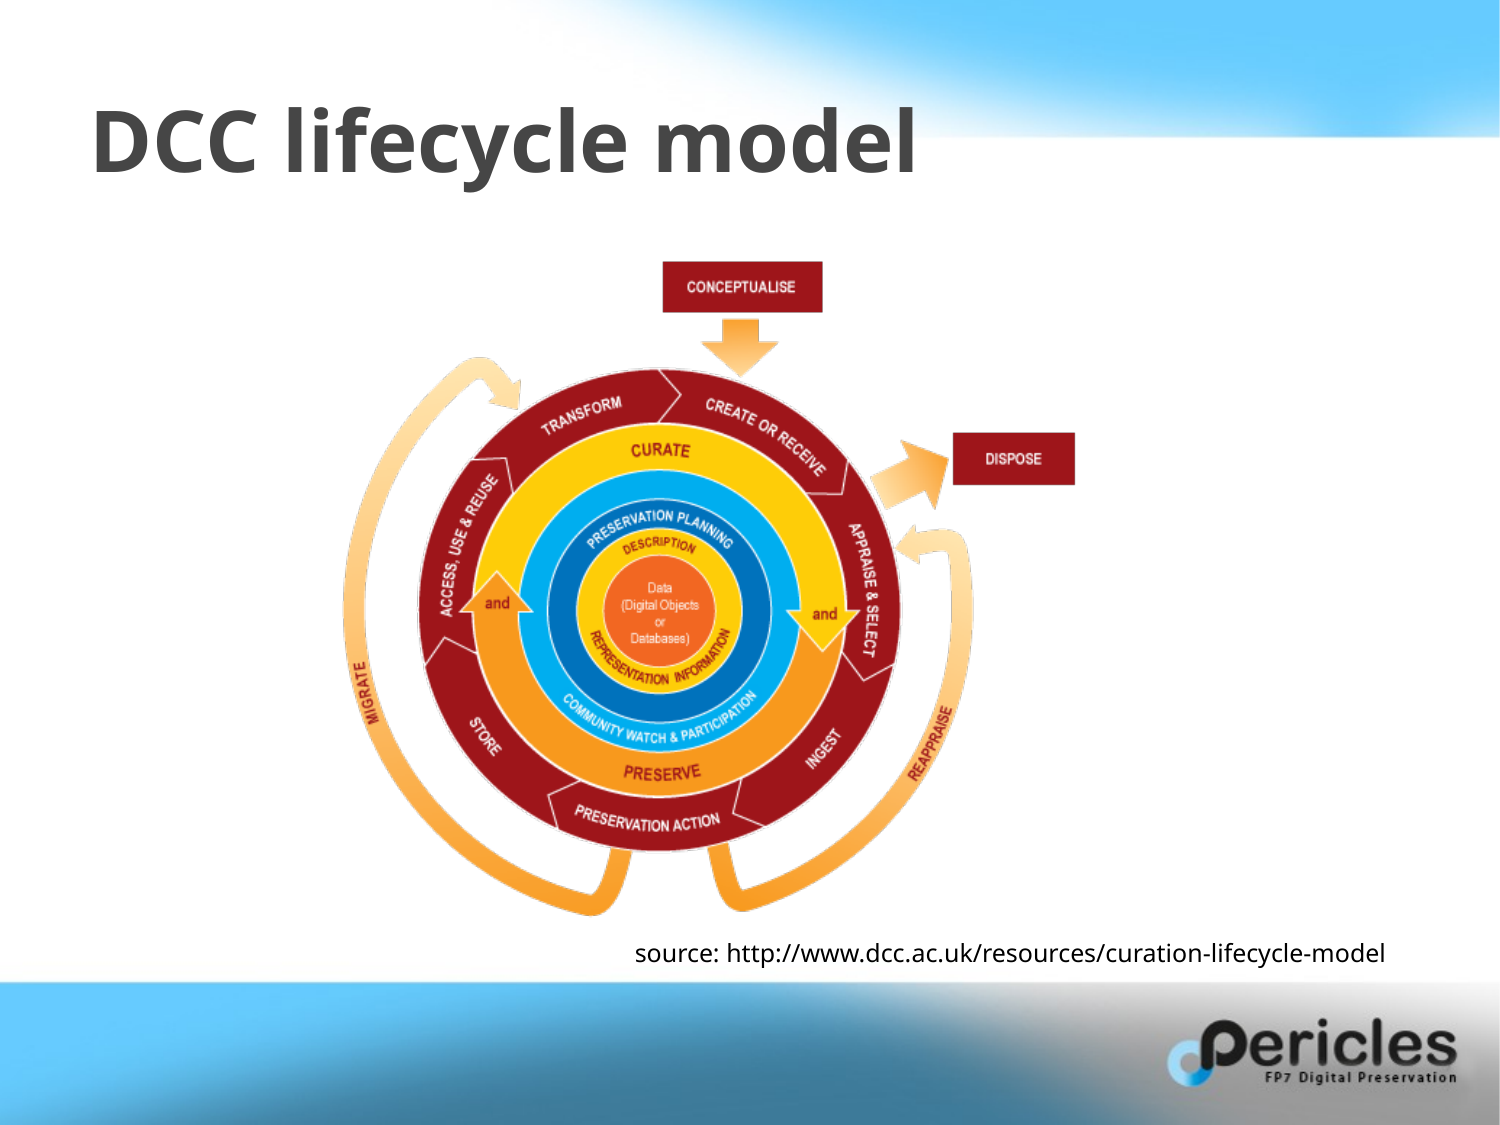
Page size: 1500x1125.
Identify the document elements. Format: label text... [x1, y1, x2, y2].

text_box source: http://www.dcc.ac.uk/resources/curation-lifecycle-model [620, 930, 1500, 976]
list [88, 243, 1335, 929]
title DCC lifecycle model [75, 45, 1425, 233]
picture [0, 0, 1500, 1125]
